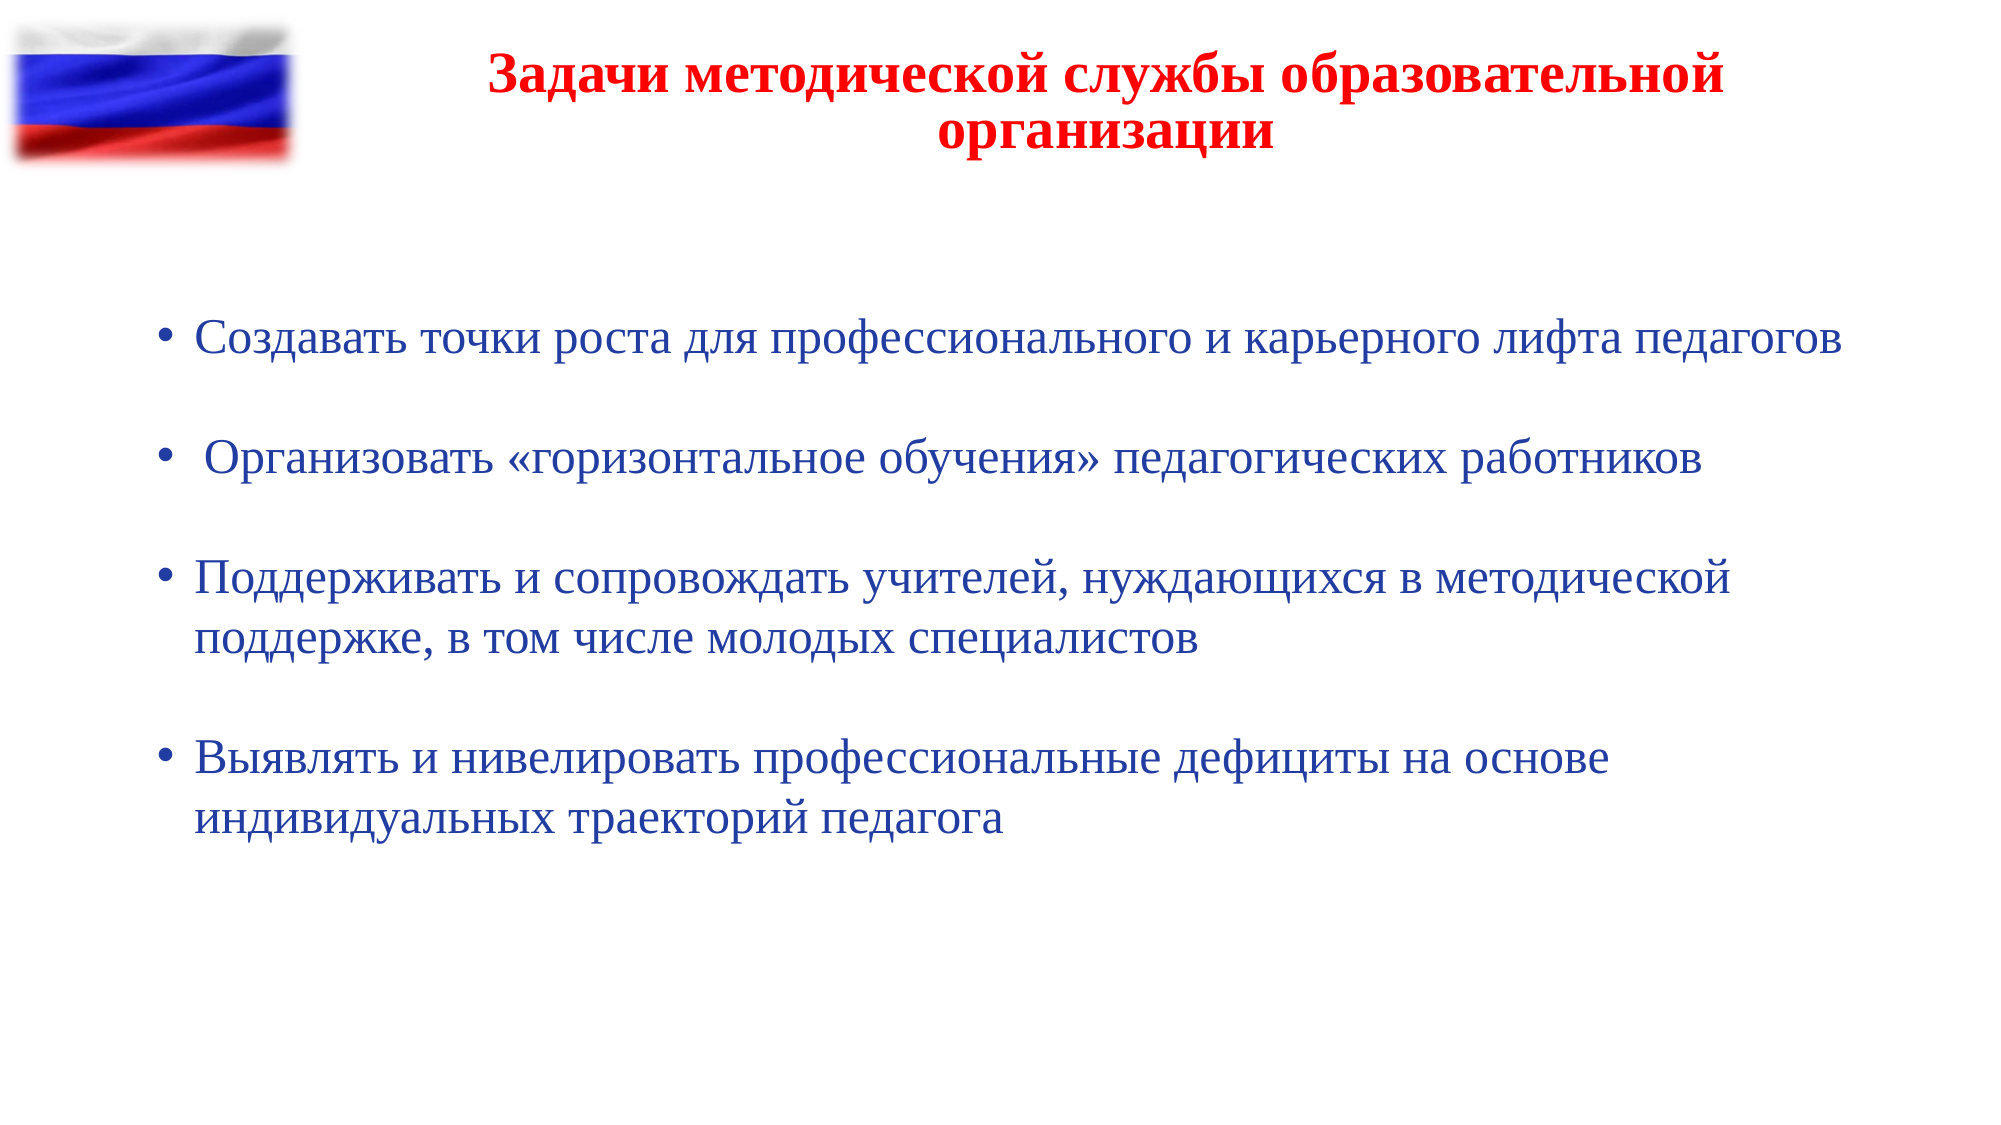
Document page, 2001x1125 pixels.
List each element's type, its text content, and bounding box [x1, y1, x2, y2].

picture [0, 12, 305, 176]
list Создавать точки роста для профессионального и карьерного лифта педагогов Организовать «горизонтальное обучения» педагогических работников Поддерживать и сопровождать учителей, нуждающихся в методической поддержке, в том числе молодых специалистов Выявлять и нивелировать профессиональные дефициты на основе индивидуальных траекторий педагога [141, 296, 1867, 1011]
title Задачи методической службы образовательной организации [305, 50, 1909, 205]
